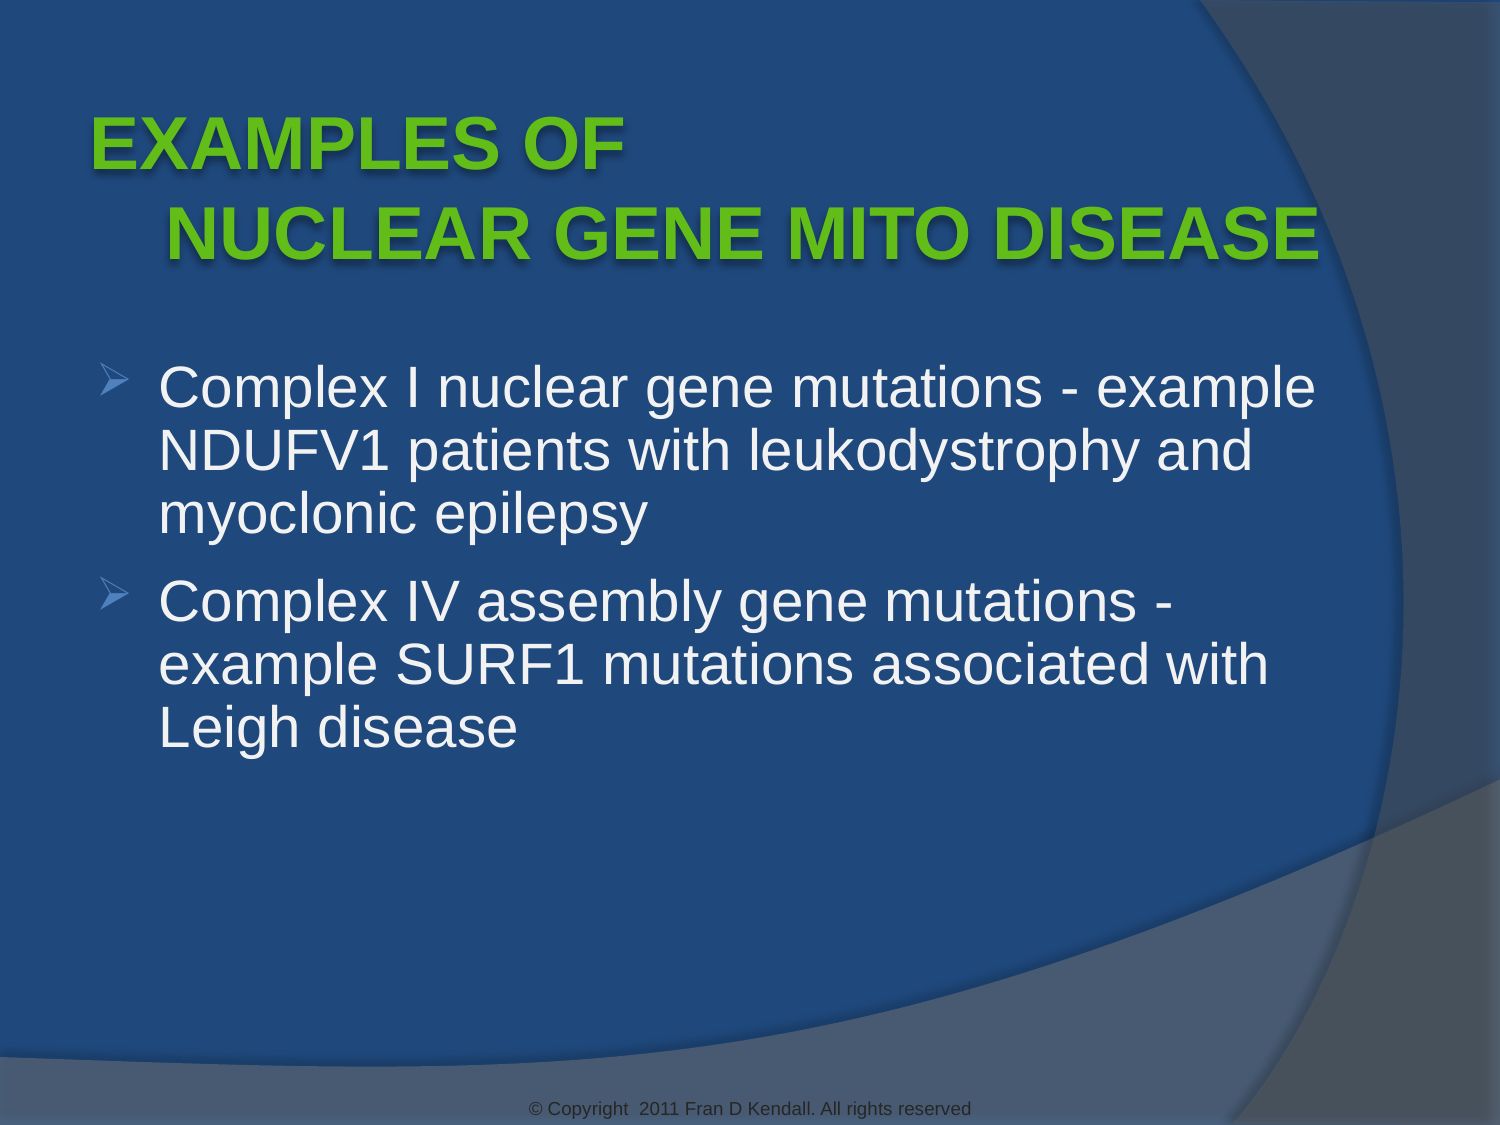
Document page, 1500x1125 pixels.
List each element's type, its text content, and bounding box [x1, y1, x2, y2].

list Complex I nuclear gene mutations - example NDUFV1 patients with leukodystrophy and myoclonic epilepsy Complex IV assembly gene mutations - example SURF1 mutations associated with Leigh disease [74, 349, 1388, 1063]
text_box © Copyright 2011 Fran D Kendall. All rights reserved [0, 1089, 1500, 1125]
text_box Examples of Nuclear Gene Mito Disease [74, 87, 1338, 283]
